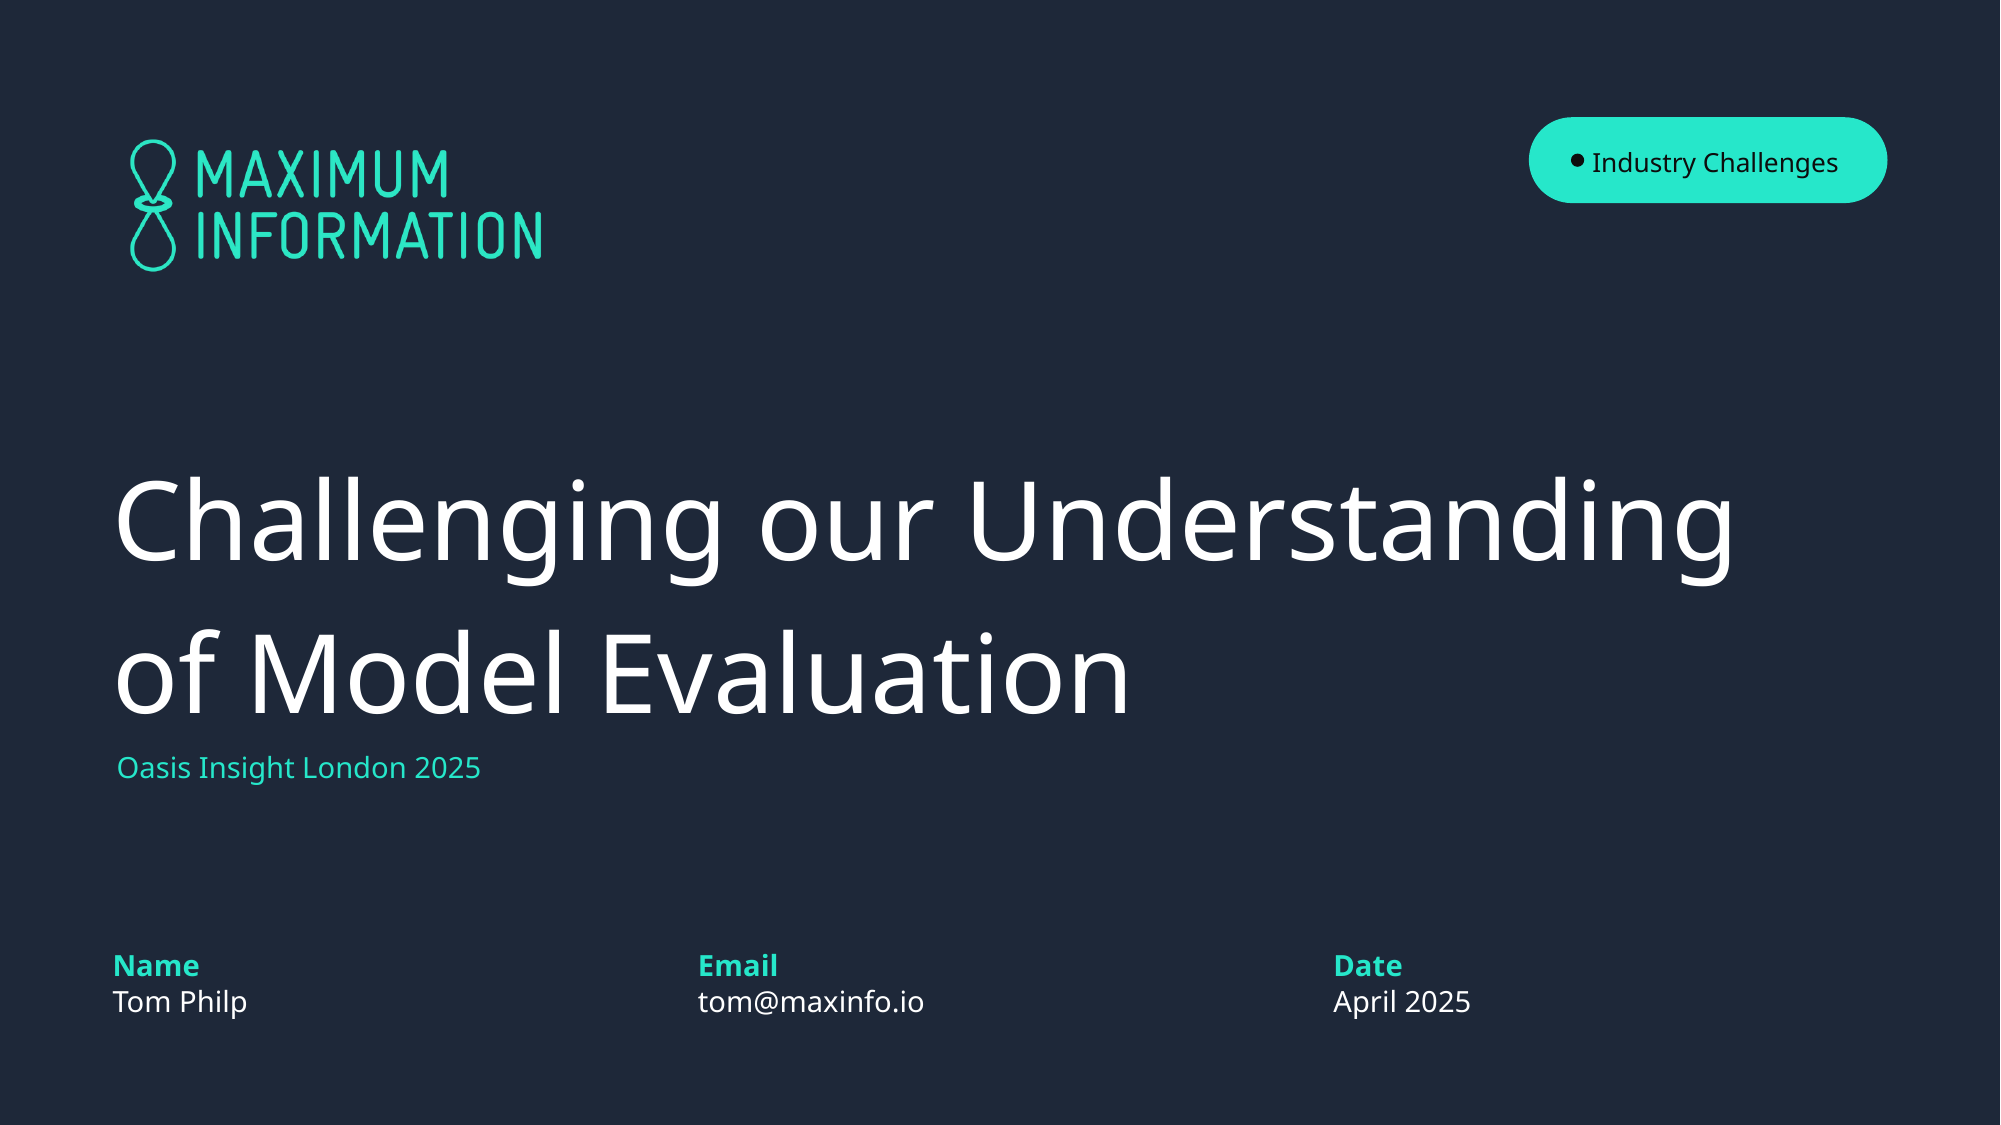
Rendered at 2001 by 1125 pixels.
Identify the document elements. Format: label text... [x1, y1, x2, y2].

text_box Oasis Insight London 2025 [116, 744, 596, 785]
text_box tom@maxinfo.io [697, 977, 1104, 1019]
text_box Challenging our Understanding of Model Evaluation [112, 428, 1789, 890]
text_box [112, 122, 558, 284]
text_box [1570, 153, 1585, 167]
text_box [1528, 116, 1888, 204]
text_box April 2025 [1333, 977, 1855, 1019]
text_box Tom Philp [112, 977, 400, 1060]
text_box Date [1333, 941, 1855, 977]
text_box Name [112, 941, 400, 977]
text_box Email [697, 941, 985, 977]
